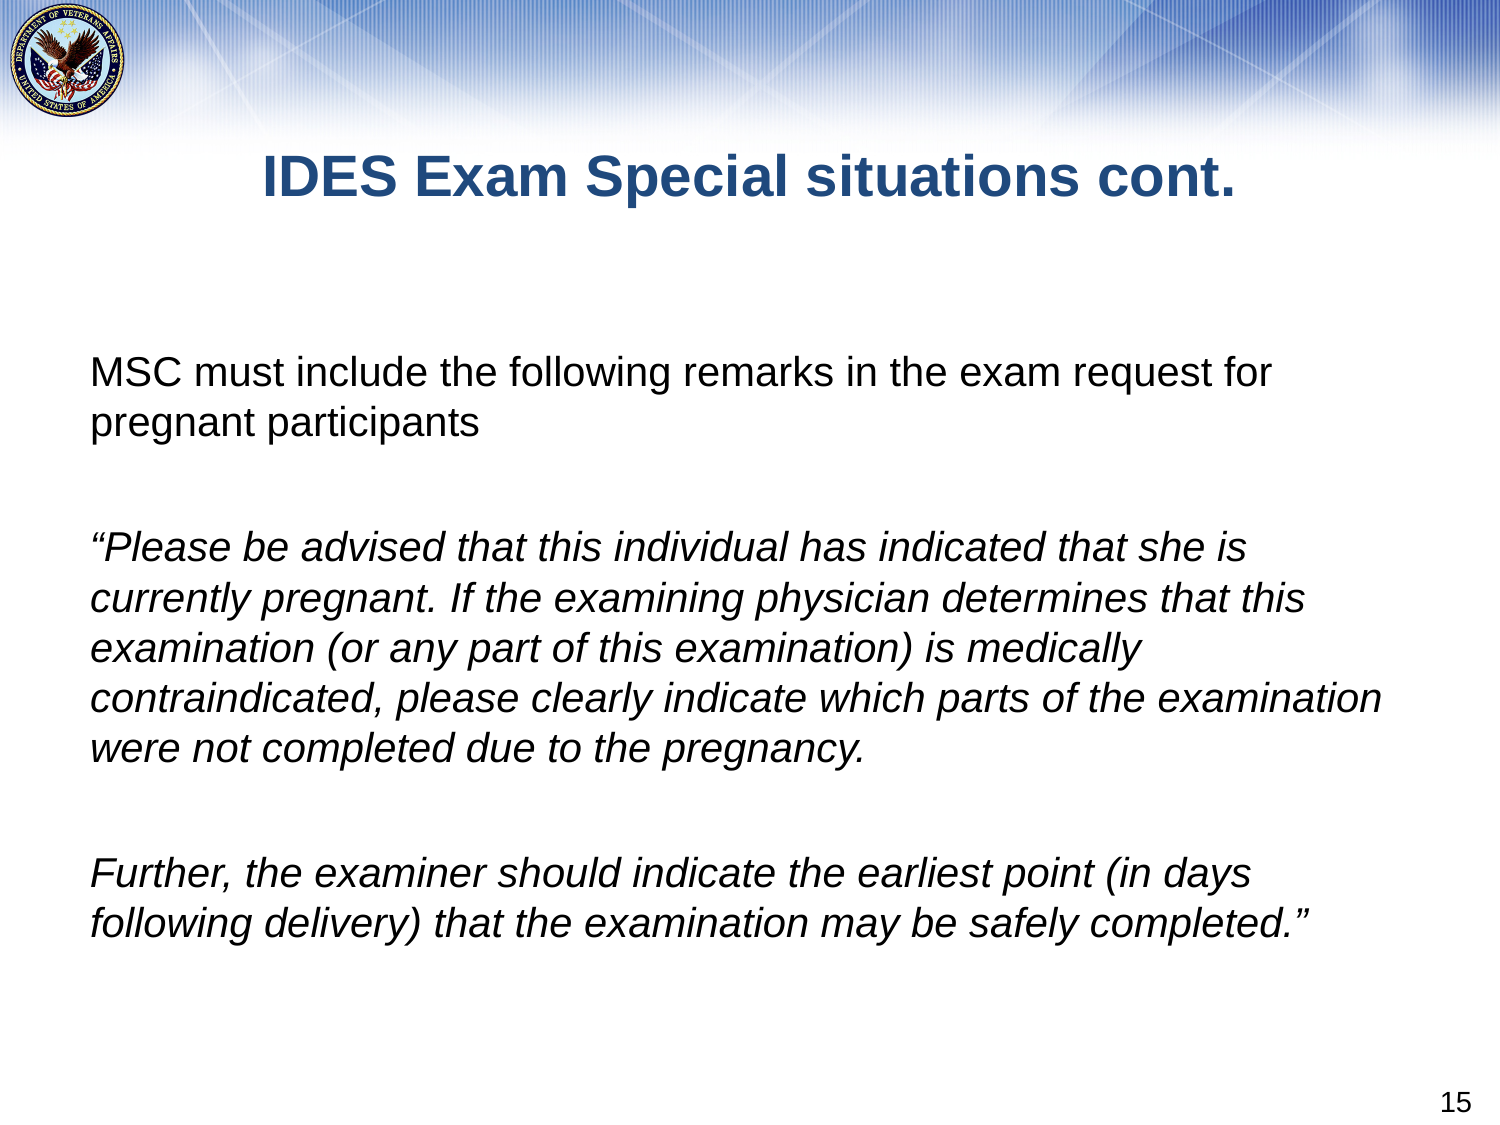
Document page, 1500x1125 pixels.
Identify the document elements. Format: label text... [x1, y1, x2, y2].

title IDES Exam Special situations cont. [0, 130, 1500, 309]
picture [0, 0, 1500, 130]
slide_number 15 [1136, 1083, 1487, 1125]
list MSC must include the following remarks in the exam request for pregnant participants “Please be advised that this individual has indicated that she is currently pregnant. If the examining physician determines that this examination (or any part of this examination) is medically contraindicated, please clearly indicate which parts of the examination were not completed due to the pregnancy. Further, the examiner should indicate the earliest point (in days following delivery) that the examination may be safely completed.” [75, 337, 1425, 980]
picture [0, 309, 1500, 1062]
